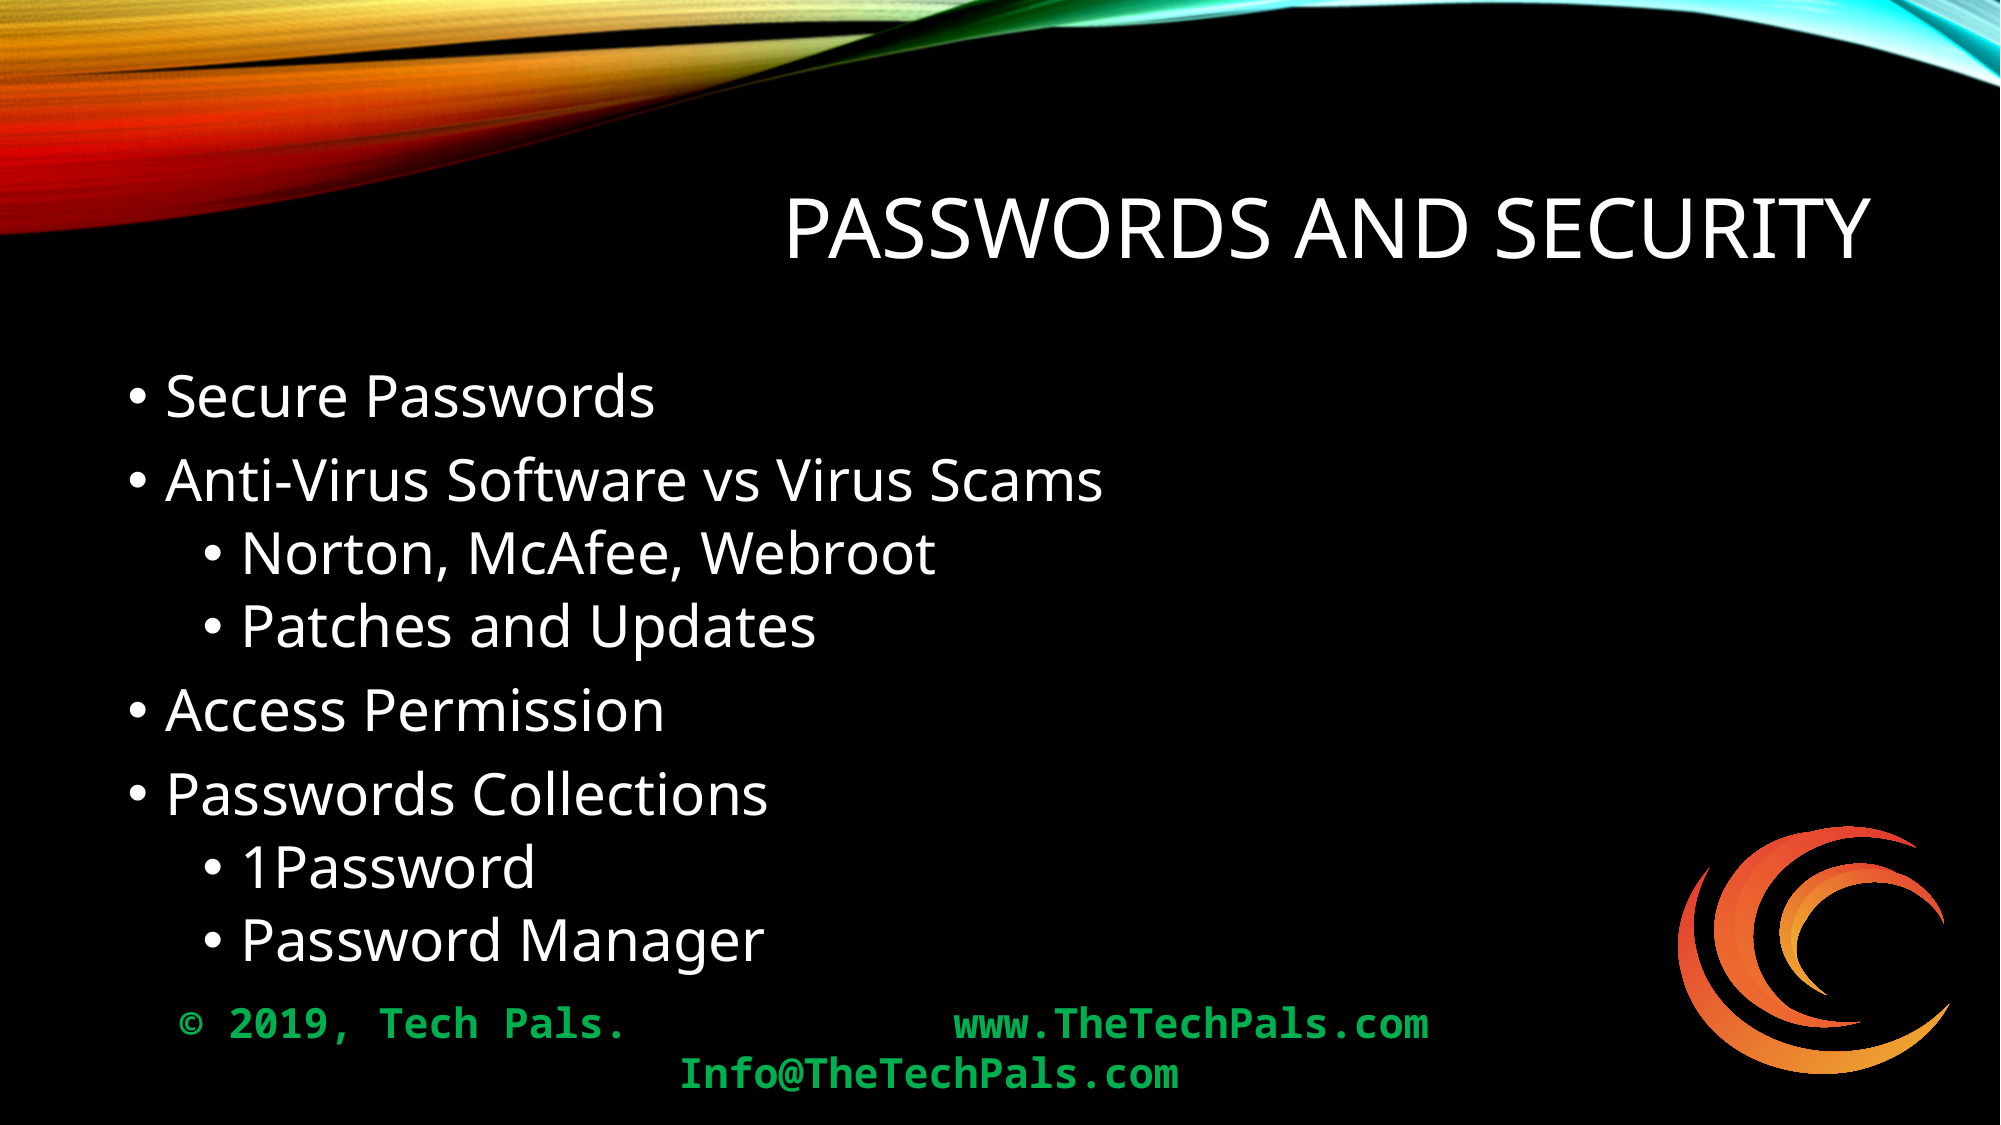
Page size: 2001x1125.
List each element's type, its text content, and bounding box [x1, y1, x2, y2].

title Passwords and security [474, 125, 1888, 338]
list Secure Passwords Anti-Virus Software vs Virus Scams Norton, McAfee, Webroot Patches and Updates Access Permission Passwords Collections 1Password Password Manager [112, 360, 1888, 990]
text_box © 2019, Tech Pals. www.TheTechPals.com Info@TheTechPals.com [57, 990, 1800, 1103]
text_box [1671, 822, 1950, 1085]
picture [0, 0, 2000, 237]
